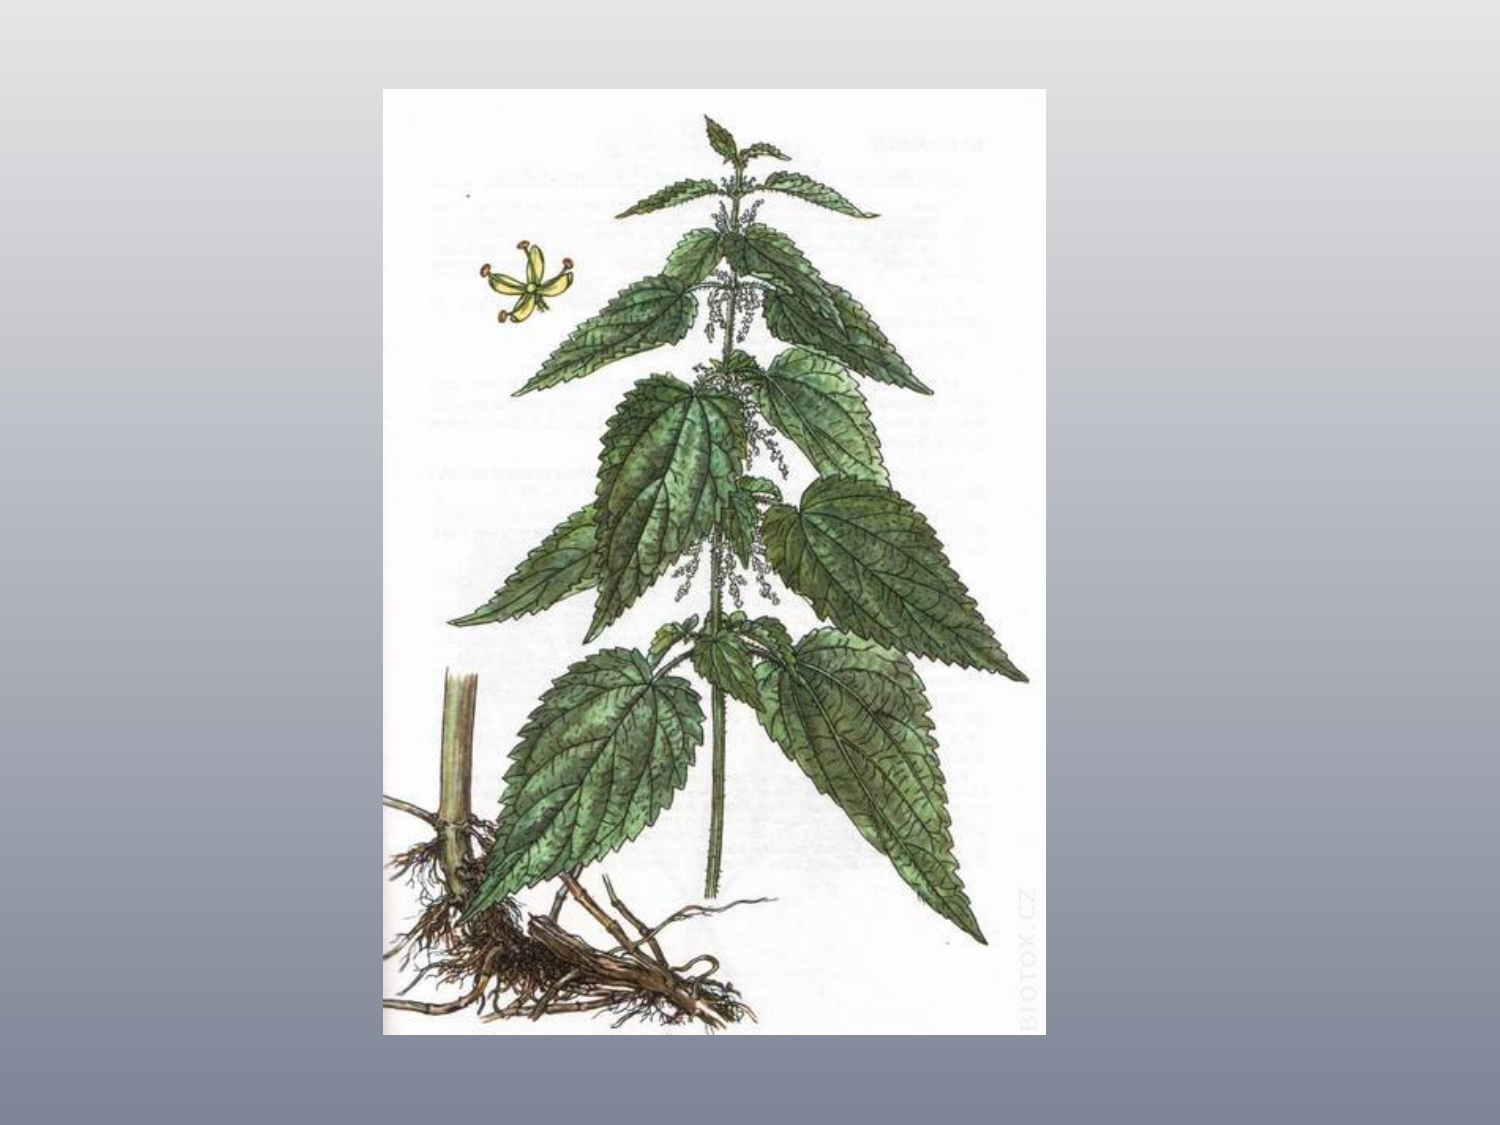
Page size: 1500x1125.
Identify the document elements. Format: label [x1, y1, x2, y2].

list [383, 89, 1046, 1036]
